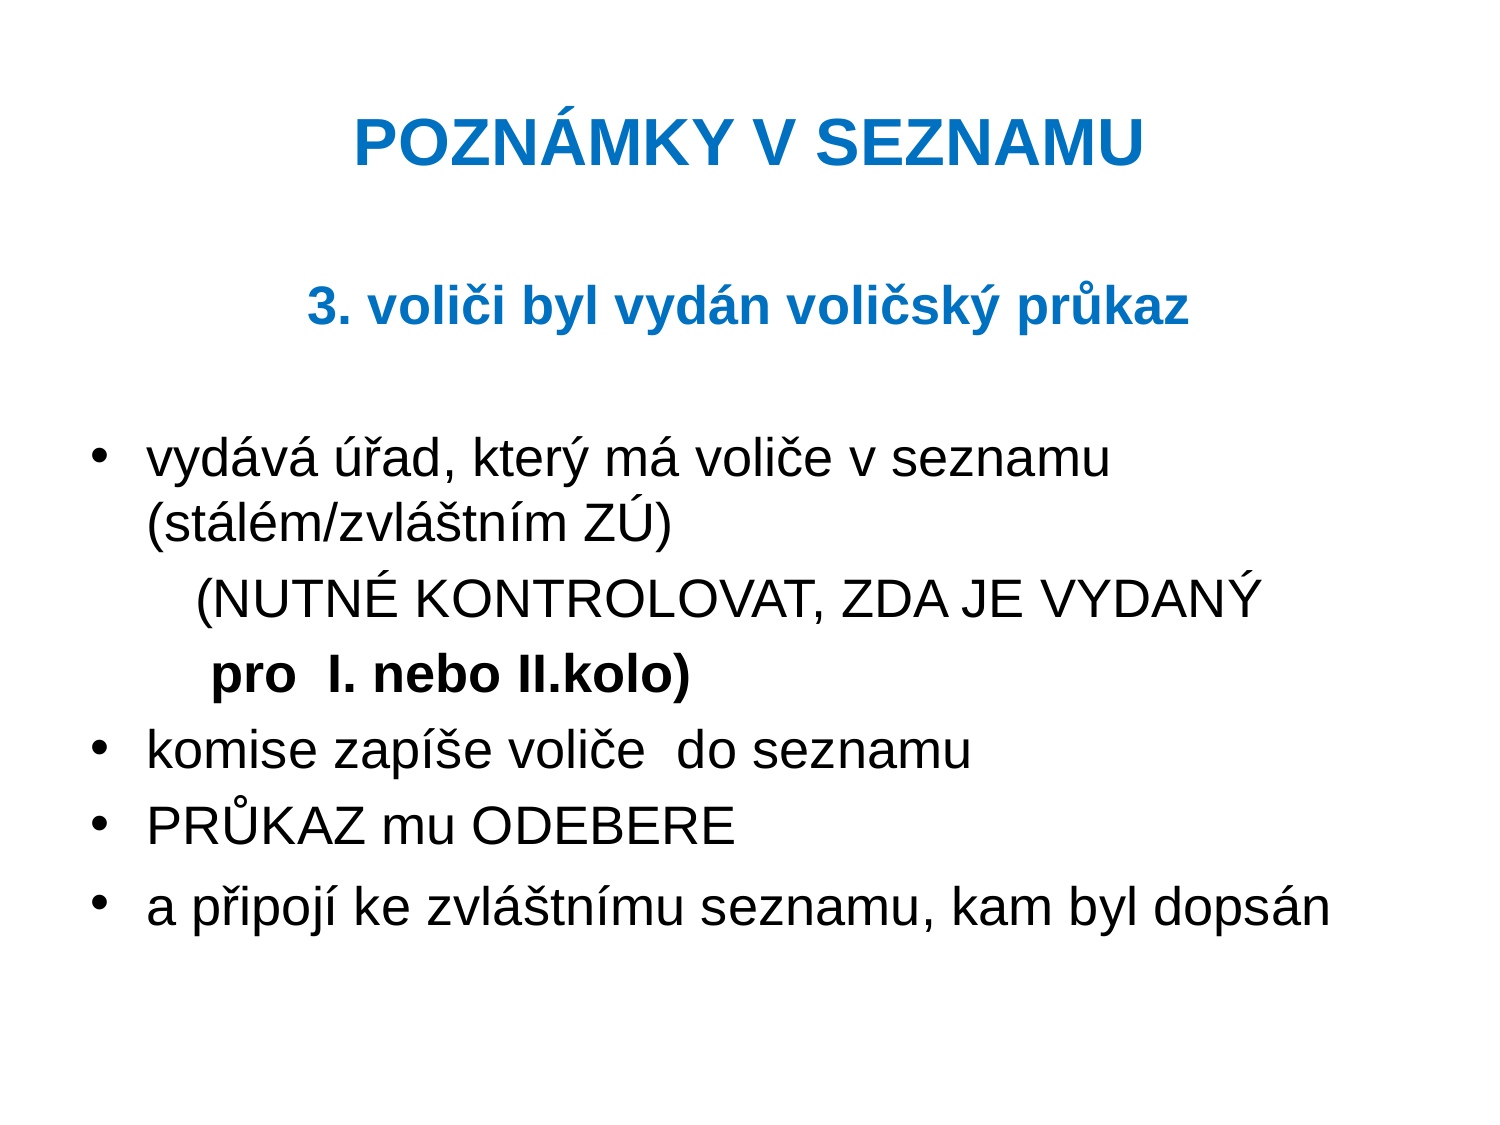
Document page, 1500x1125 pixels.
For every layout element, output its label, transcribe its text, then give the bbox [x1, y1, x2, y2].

title POZNÁMKY V SEZNAMU [75, 45, 1425, 233]
list 3. voliči byl vydán voličský průkaz vydává úřad, který má voliče v seznamu (stálém/zvláštním ZÚ) (NUTNÉ KONTROLOVAT, ZDA JE VYDANÝ pro I. nebo II.kolo) komise zapíše voliče do seznamu PRŮKAZ mu ODEBERE a připojí ke zvláštnímu seznamu, kam byl dopsán [75, 262, 1425, 1005]
